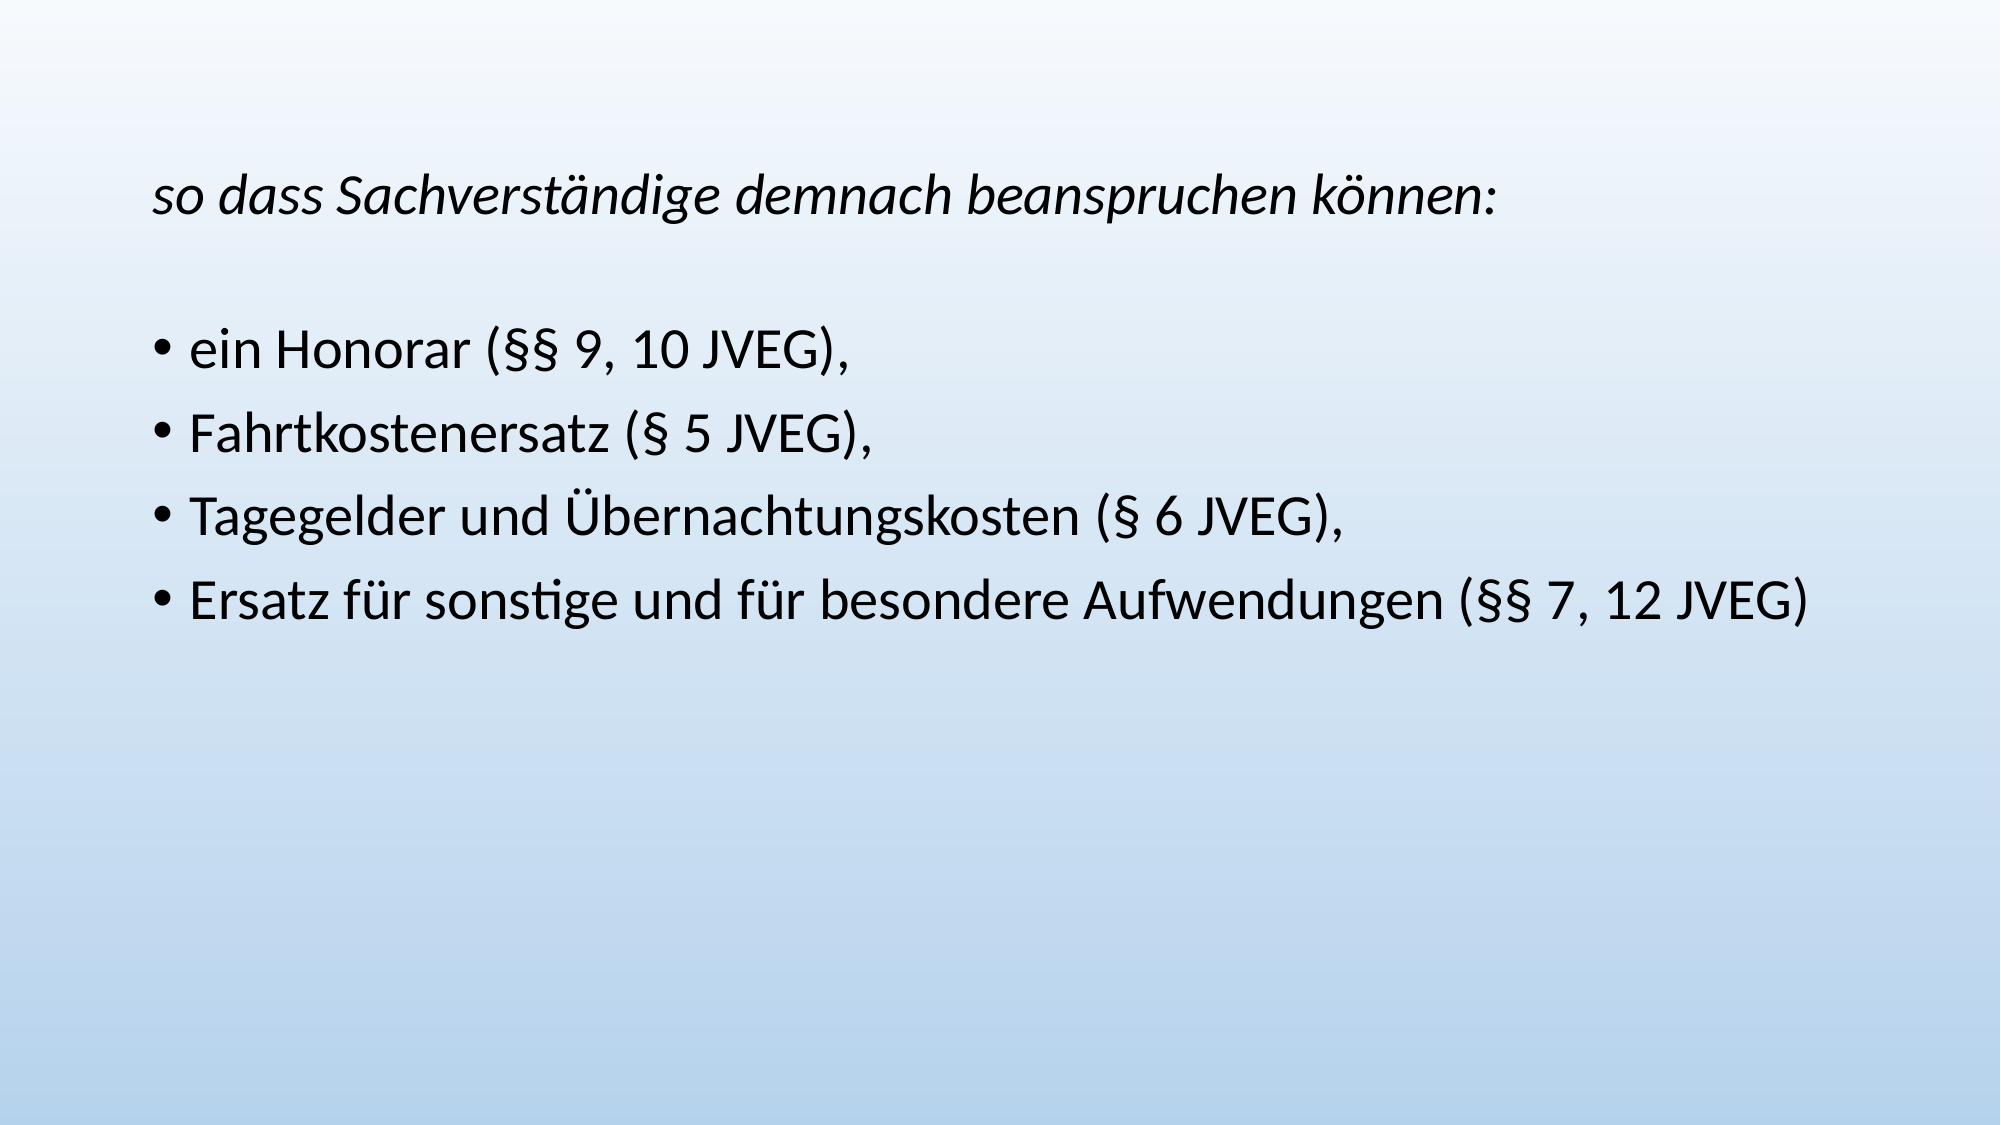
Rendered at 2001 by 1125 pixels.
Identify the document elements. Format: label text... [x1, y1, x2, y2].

list so dass Sachverständige demnach beanspruchen können: ein Honorar (§§ 9, 10 JVEG), Fahrtkostenersatz (§ 5 JVEG), Tagegelder und Übernachtungskosten (§ 6 JVEG), Ersatz für sonstige und für besondere Aufwendungen (§§ 7, 12 JVEG) [137, 93, 1863, 1014]
